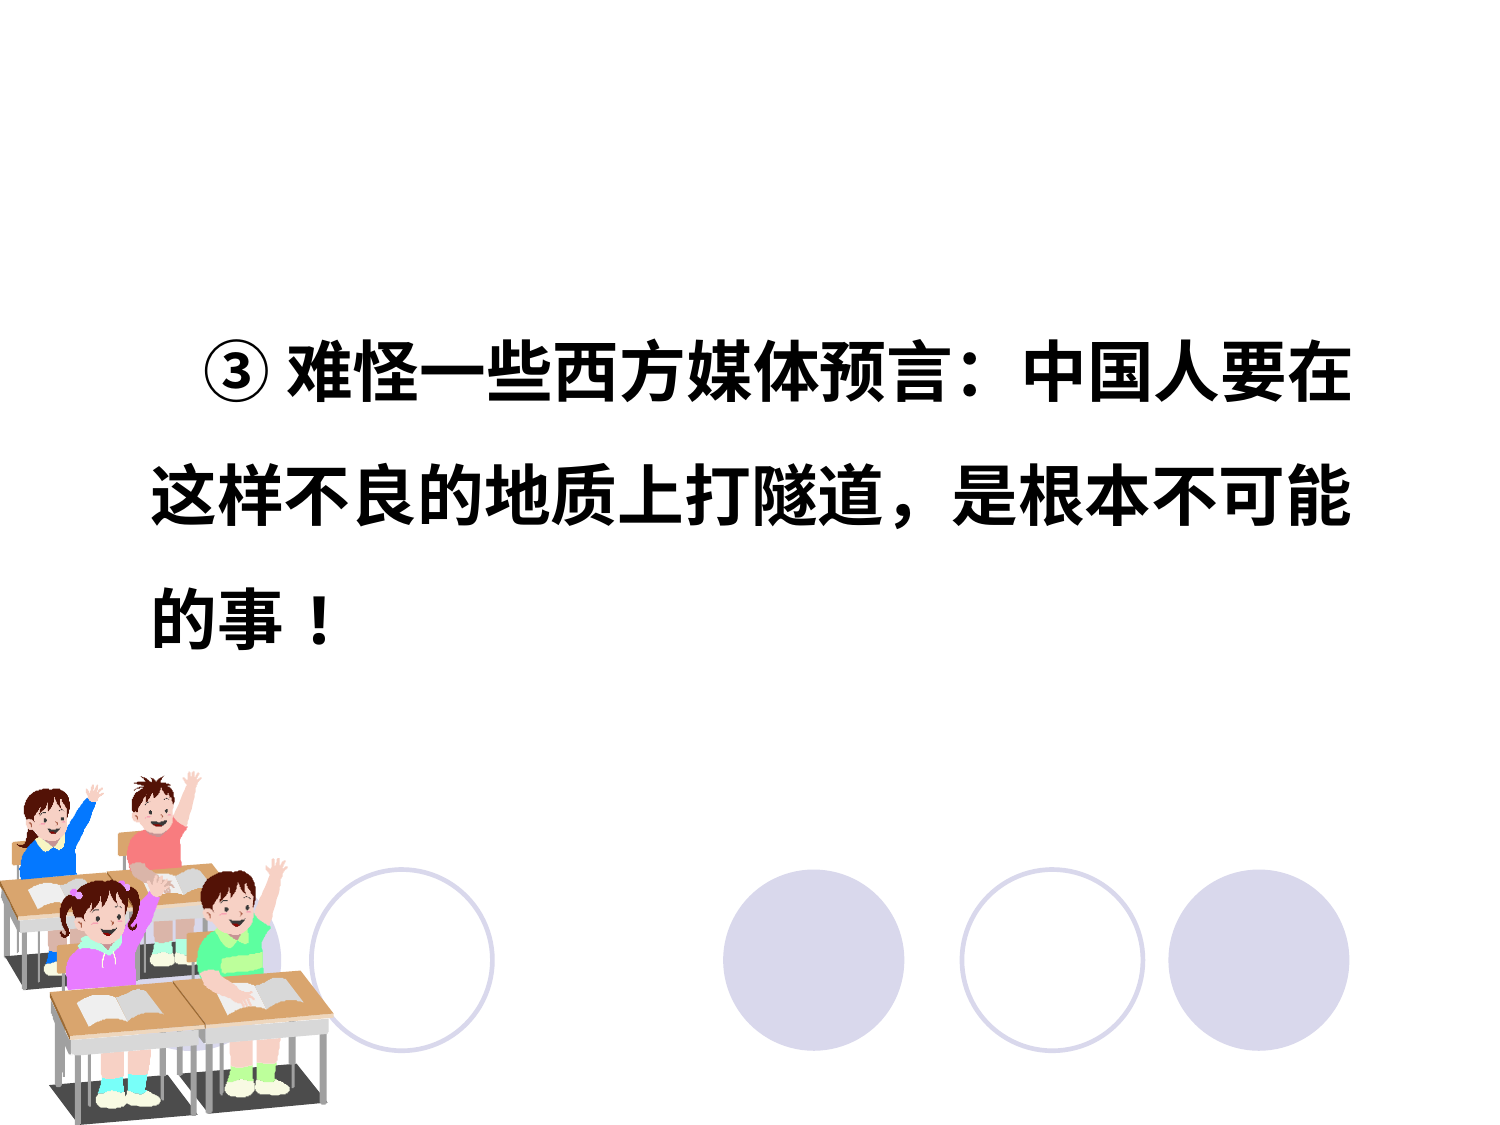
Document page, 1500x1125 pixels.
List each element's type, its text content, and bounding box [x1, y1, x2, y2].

text_box ③难怪一些西方媒体预言：中国人要在这样不良的地质上打隧道，是根本不可能的事! [135, 278, 1400, 666]
picture [0, 769, 334, 1125]
